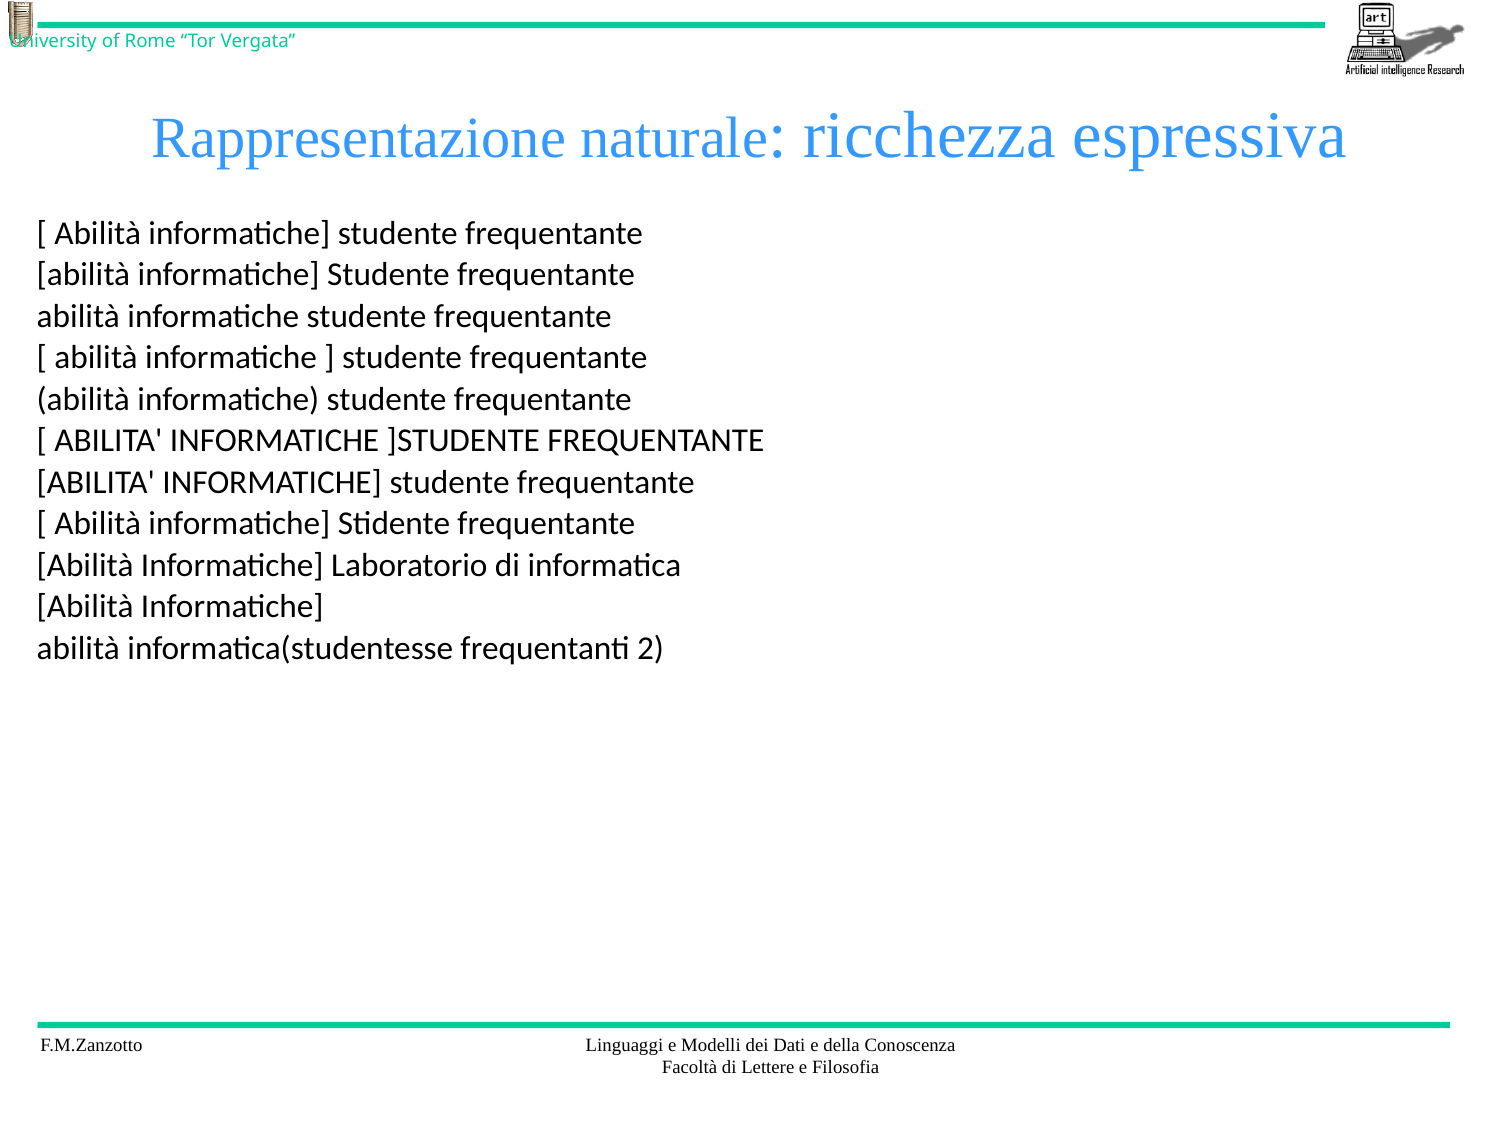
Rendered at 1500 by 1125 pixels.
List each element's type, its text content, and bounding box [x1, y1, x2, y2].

table_cell [ABILITA' INFORMATICHE] studente frequentante [35, 460, 884, 502]
picture [1337, 0, 1475, 77]
title Rappresentazione naturale: ricchezza espressiva [112, 74, 1388, 188]
picture [4, 0, 38, 50]
table_cell (abilità informatiche) studente frequentante [35, 377, 884, 419]
table_header [ Abilità informatiche] studente frequentante [35, 211, 884, 252]
table_cell abilità informatica(studentesse frequentanti 2) [35, 626, 884, 668]
table_cell [ abilità informatiche ] studente frequentante [35, 335, 884, 377]
table_cell [Abilità Informatiche] [35, 585, 884, 626]
table_cell abilità informatiche studente frequentante [35, 294, 884, 335]
table_cell [Abilità Informatiche] Laboratorio di informatica [35, 543, 884, 585]
table_cell [ Abilità informatiche] Stidente frequentante [35, 502, 884, 543]
table_cell [ ABILITA' INFORMATICHE ]STUDENTE FREQUENTANTE [35, 419, 884, 460]
table_cell [abilità informatiche] Studente frequentante [35, 252, 884, 294]
